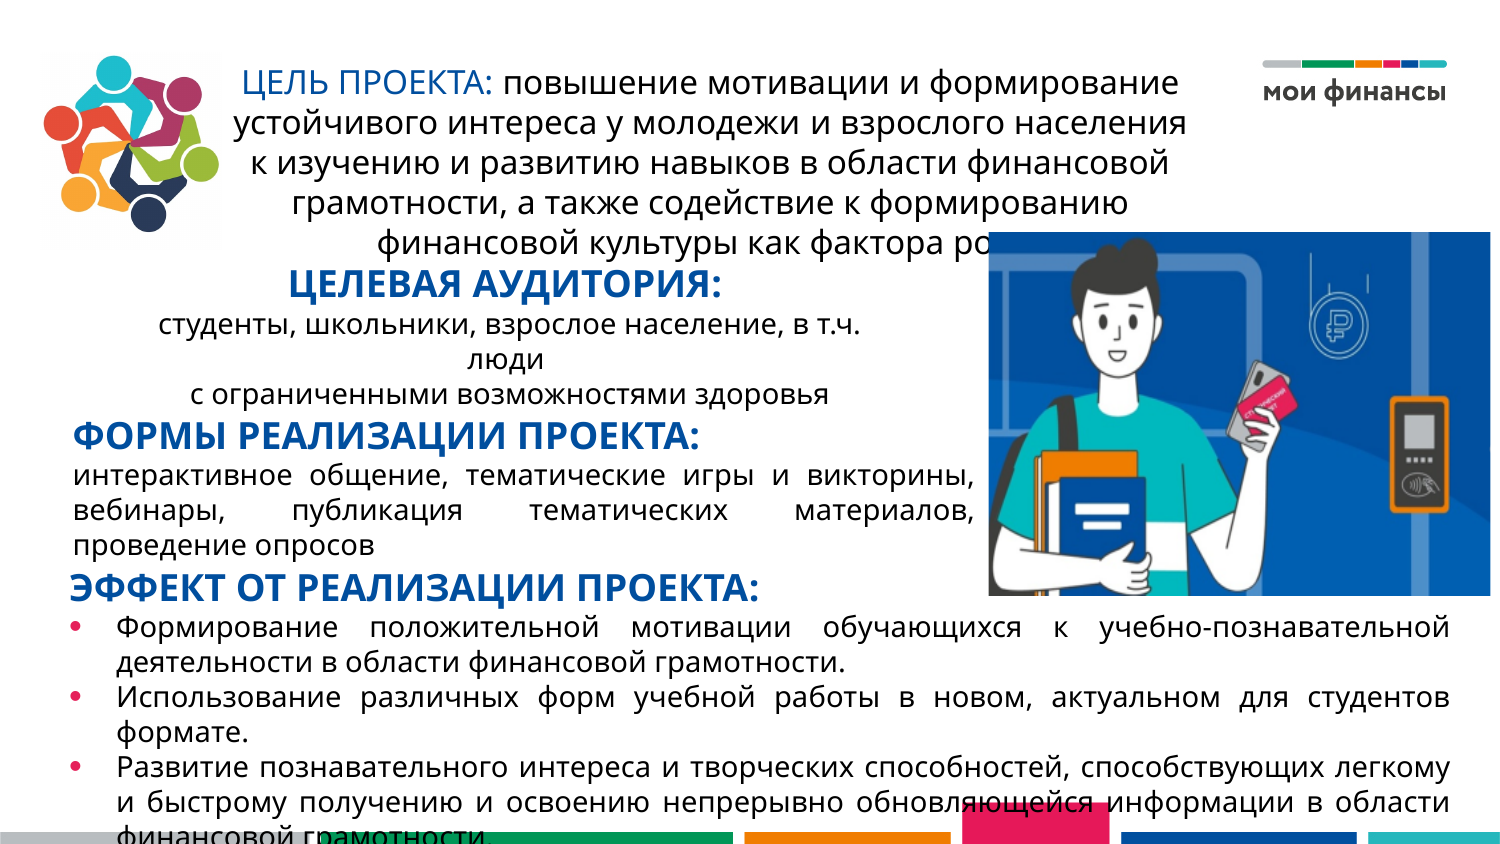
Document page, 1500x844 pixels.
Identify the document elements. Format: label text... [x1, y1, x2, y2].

text_box ФОРМЫ РЕАЛИЗАЦИИ ПРОЕКТА: интерактивное общение, тематические игры и викторины, вебинары, публикация тематических материалов, проведение опросов [72, 411, 976, 577]
list ЦЕЛЕВАЯ АУДИТОРИЯ: студенты, школьники, взрослое население, в т.ч. люди с ограниченными возможностями здоровья [154, 259, 866, 381]
text_box ЭФФЕКТ ОТ РЕАЛИЗАЦИИ ПРОЕКТА: Формирование положительной мотивации обучающихся к учебно-познавательной деятельности в области финансовой грамотности. Использование различных форм учебной работы в новом, актуальном для студентов формате. Развитие познавательного интереса и творческих способностей, способствующих легкому и быстрому получению и освоению непрерывно обновляющейся информации в области финансовой грамотности. [54, 556, 1467, 844]
text_box [221, 414, 1222, 751]
picture [0, 0, 1500, 844]
title ЦЕЛЬ ПРОЕКТА: повышение мотивации и формирование устойчивого интереса у молодежи и взрослого населения к изучению и развитию навыков в области финансовой грамотности, а также содействие к формированию финансовой культуры как фактора роста [231, 60, 1191, 172]
